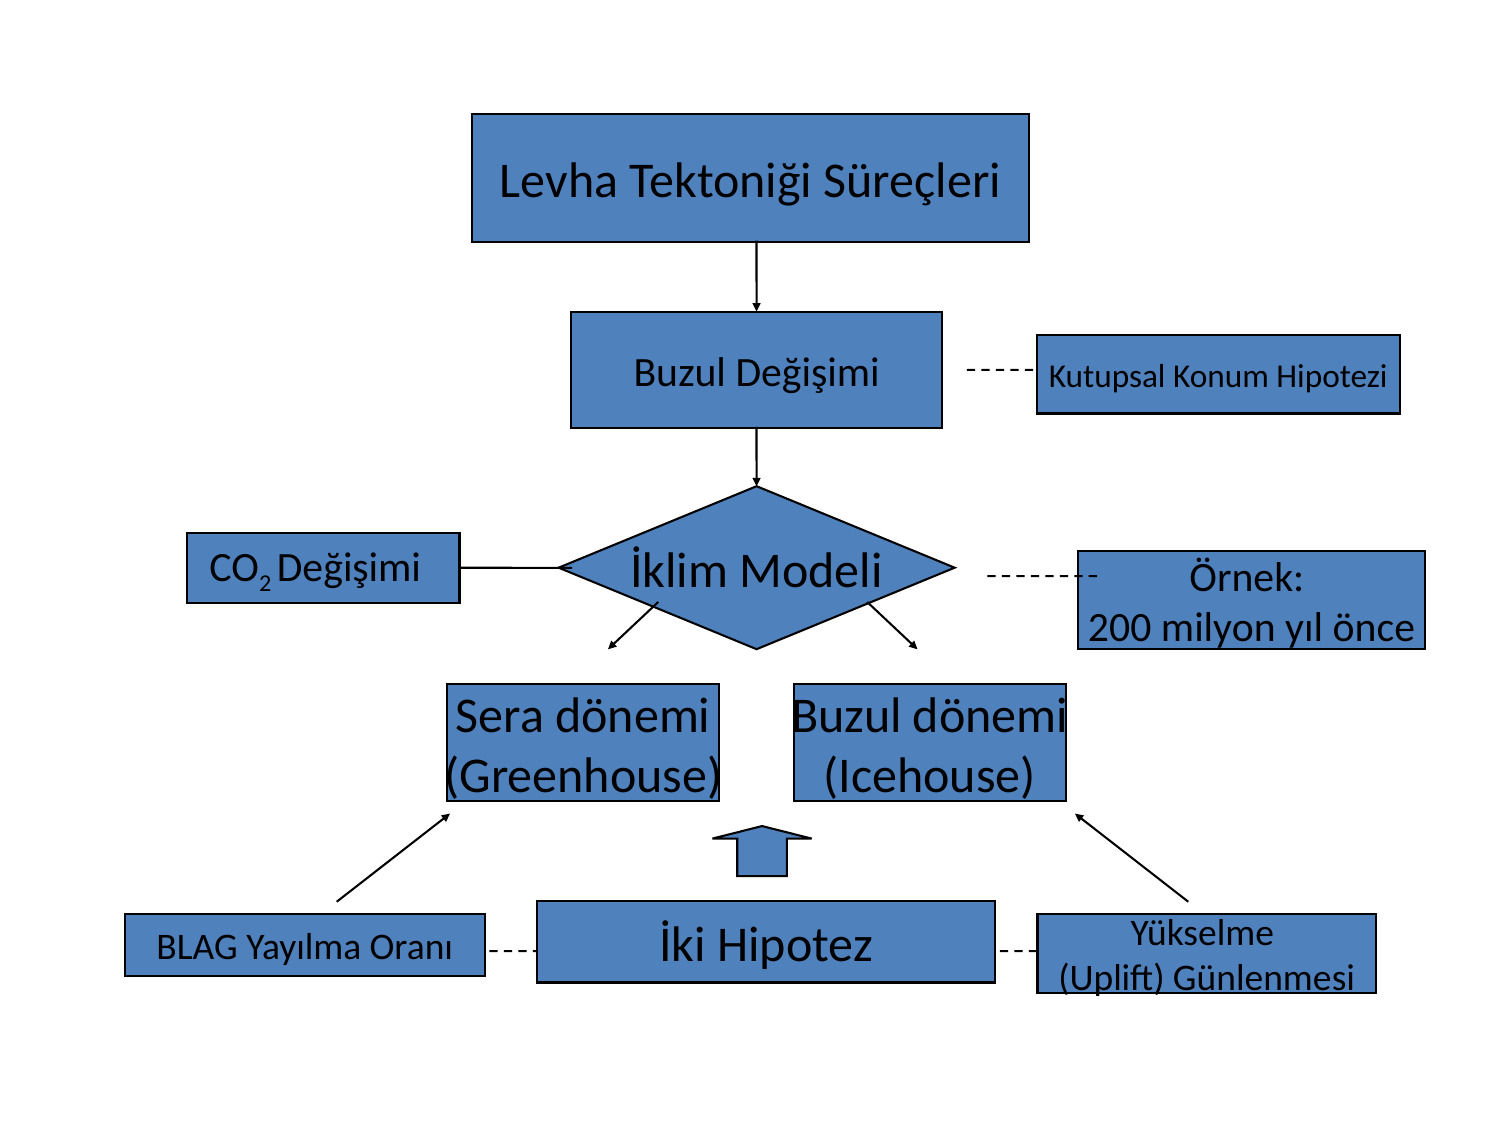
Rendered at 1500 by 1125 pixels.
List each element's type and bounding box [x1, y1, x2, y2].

text_box [124, 113, 1426, 993]
